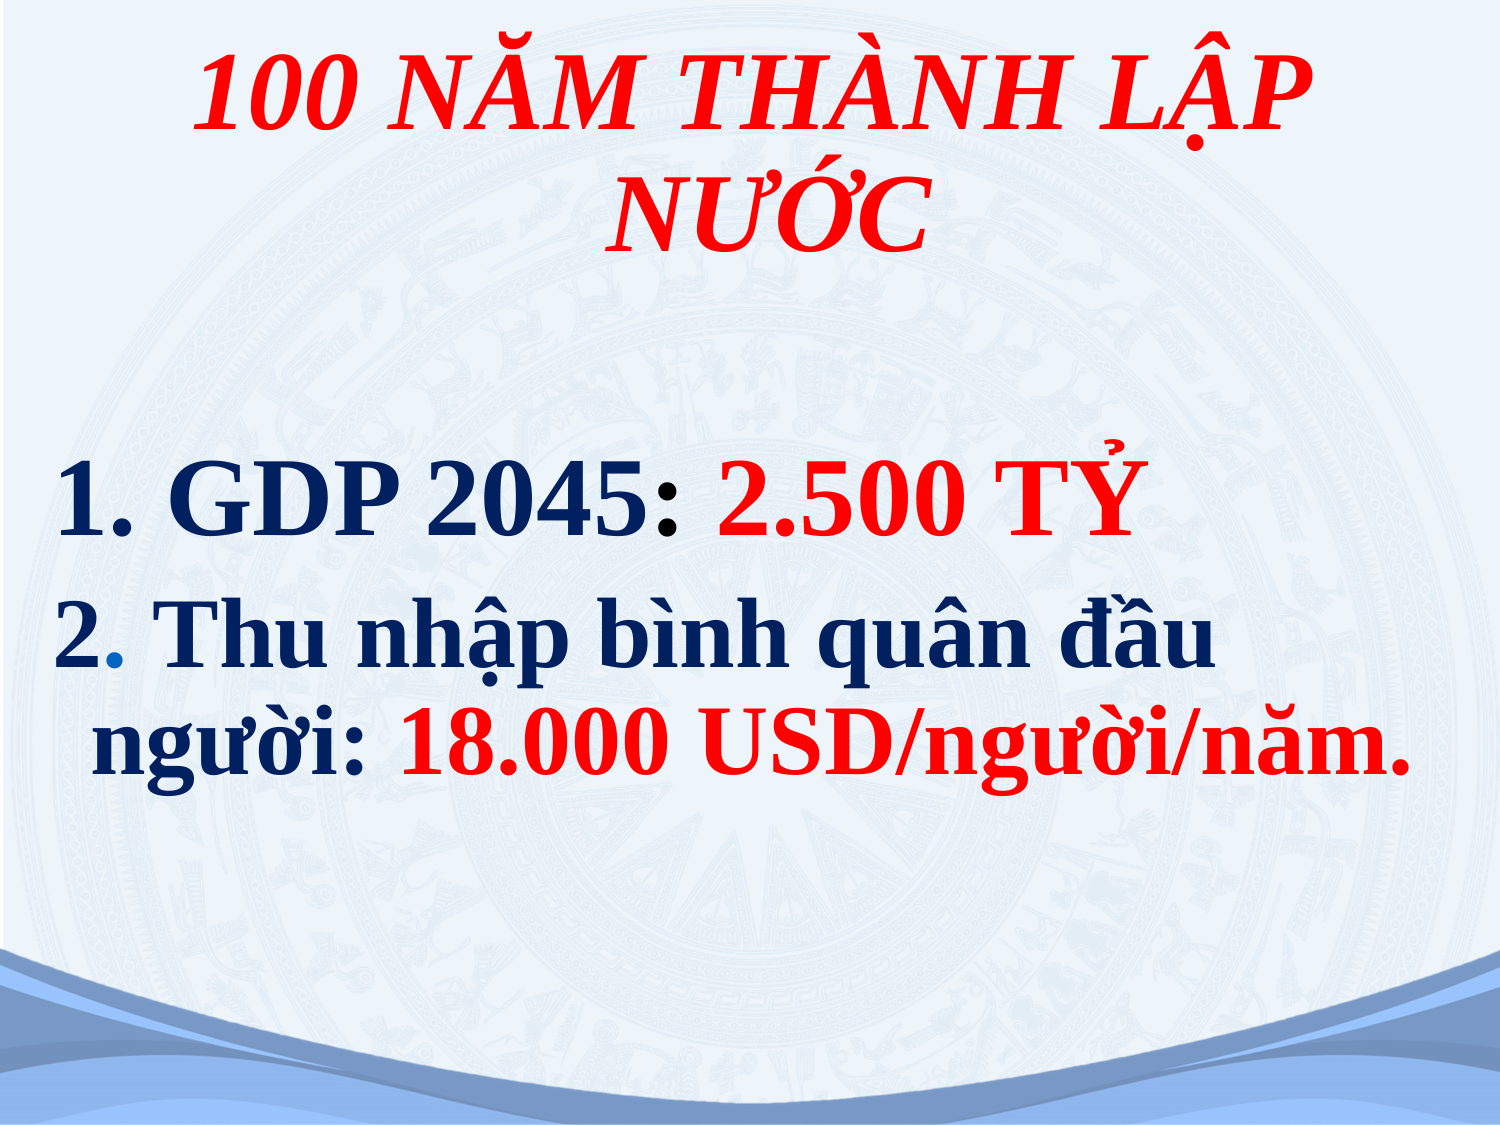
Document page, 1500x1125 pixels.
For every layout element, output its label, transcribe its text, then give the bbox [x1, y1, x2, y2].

picture [0, 0, 1500, 1125]
list 100 NĂM THÀNH LẬP NƯỚC 1. GDP 2045: 2.500 TỶ 2. Thu nhập bình quân đầu người: 18.000 USD/người/năm. [37, 24, 1463, 1125]
